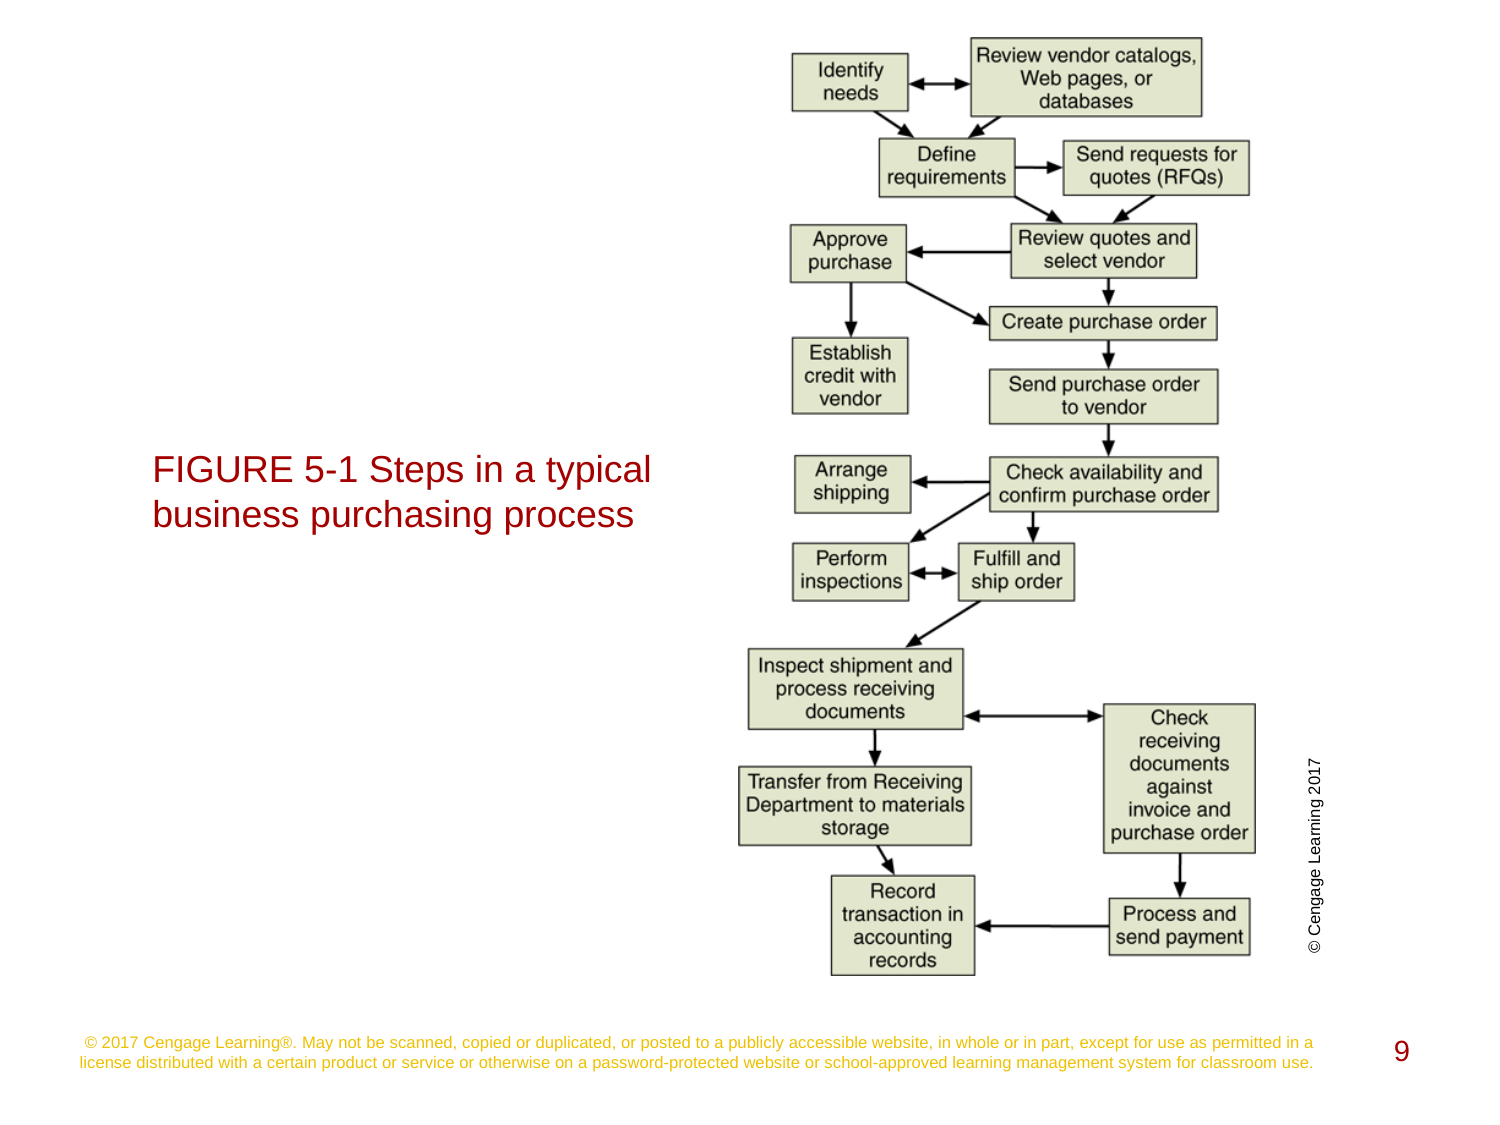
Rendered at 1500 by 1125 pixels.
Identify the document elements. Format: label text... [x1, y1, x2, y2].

footer © 2017 Cengage Learning®. May not be scanned, copied or duplicated, or posted to a publicly accessible website, in whole or in part, except for use as permitted in a license distributed with a certain product or service or otherwise on a password-protected website or school-approved learning management system for classroom use. [62, 1024, 1074, 1103]
slide_number 9 [1074, 1024, 1426, 1103]
picture [738, 37, 1256, 977]
text_box © Cengage Learning 2017 [1296, 543, 1331, 969]
text_box FIGURE 5-1 Steps in a typical business purchasing process [137, 437, 733, 543]
